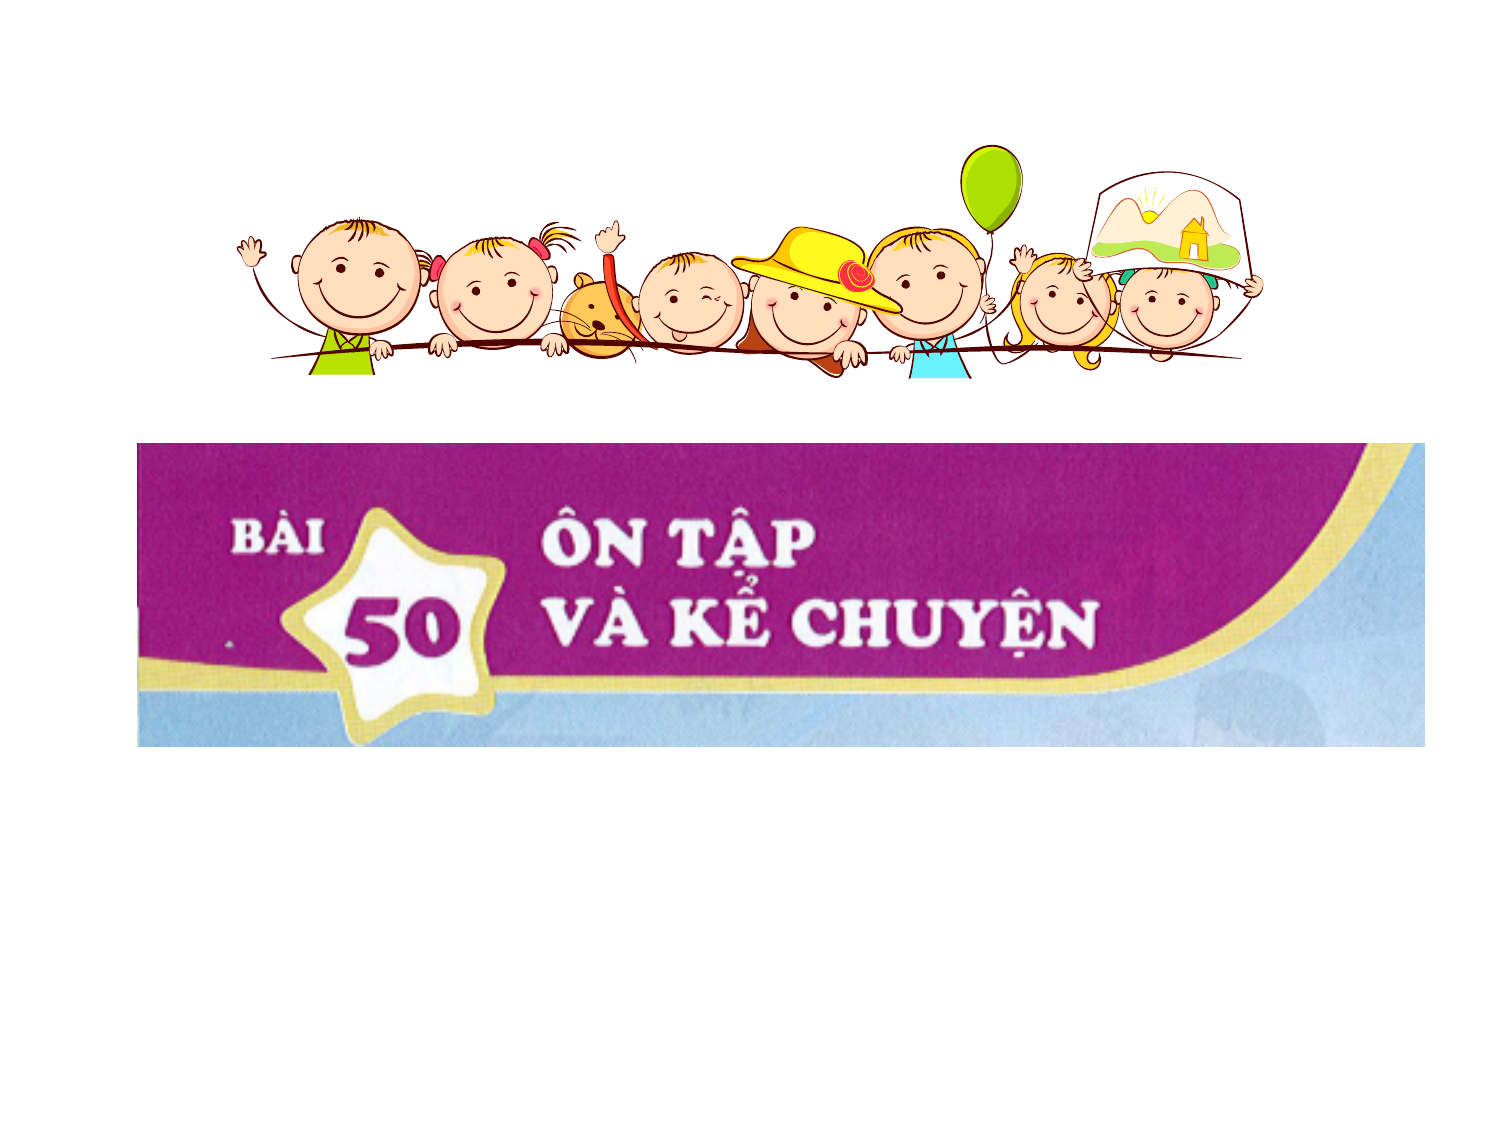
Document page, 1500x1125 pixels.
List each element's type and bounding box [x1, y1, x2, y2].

picture [137, 443, 1426, 747]
picture [236, 144, 1264, 379]
